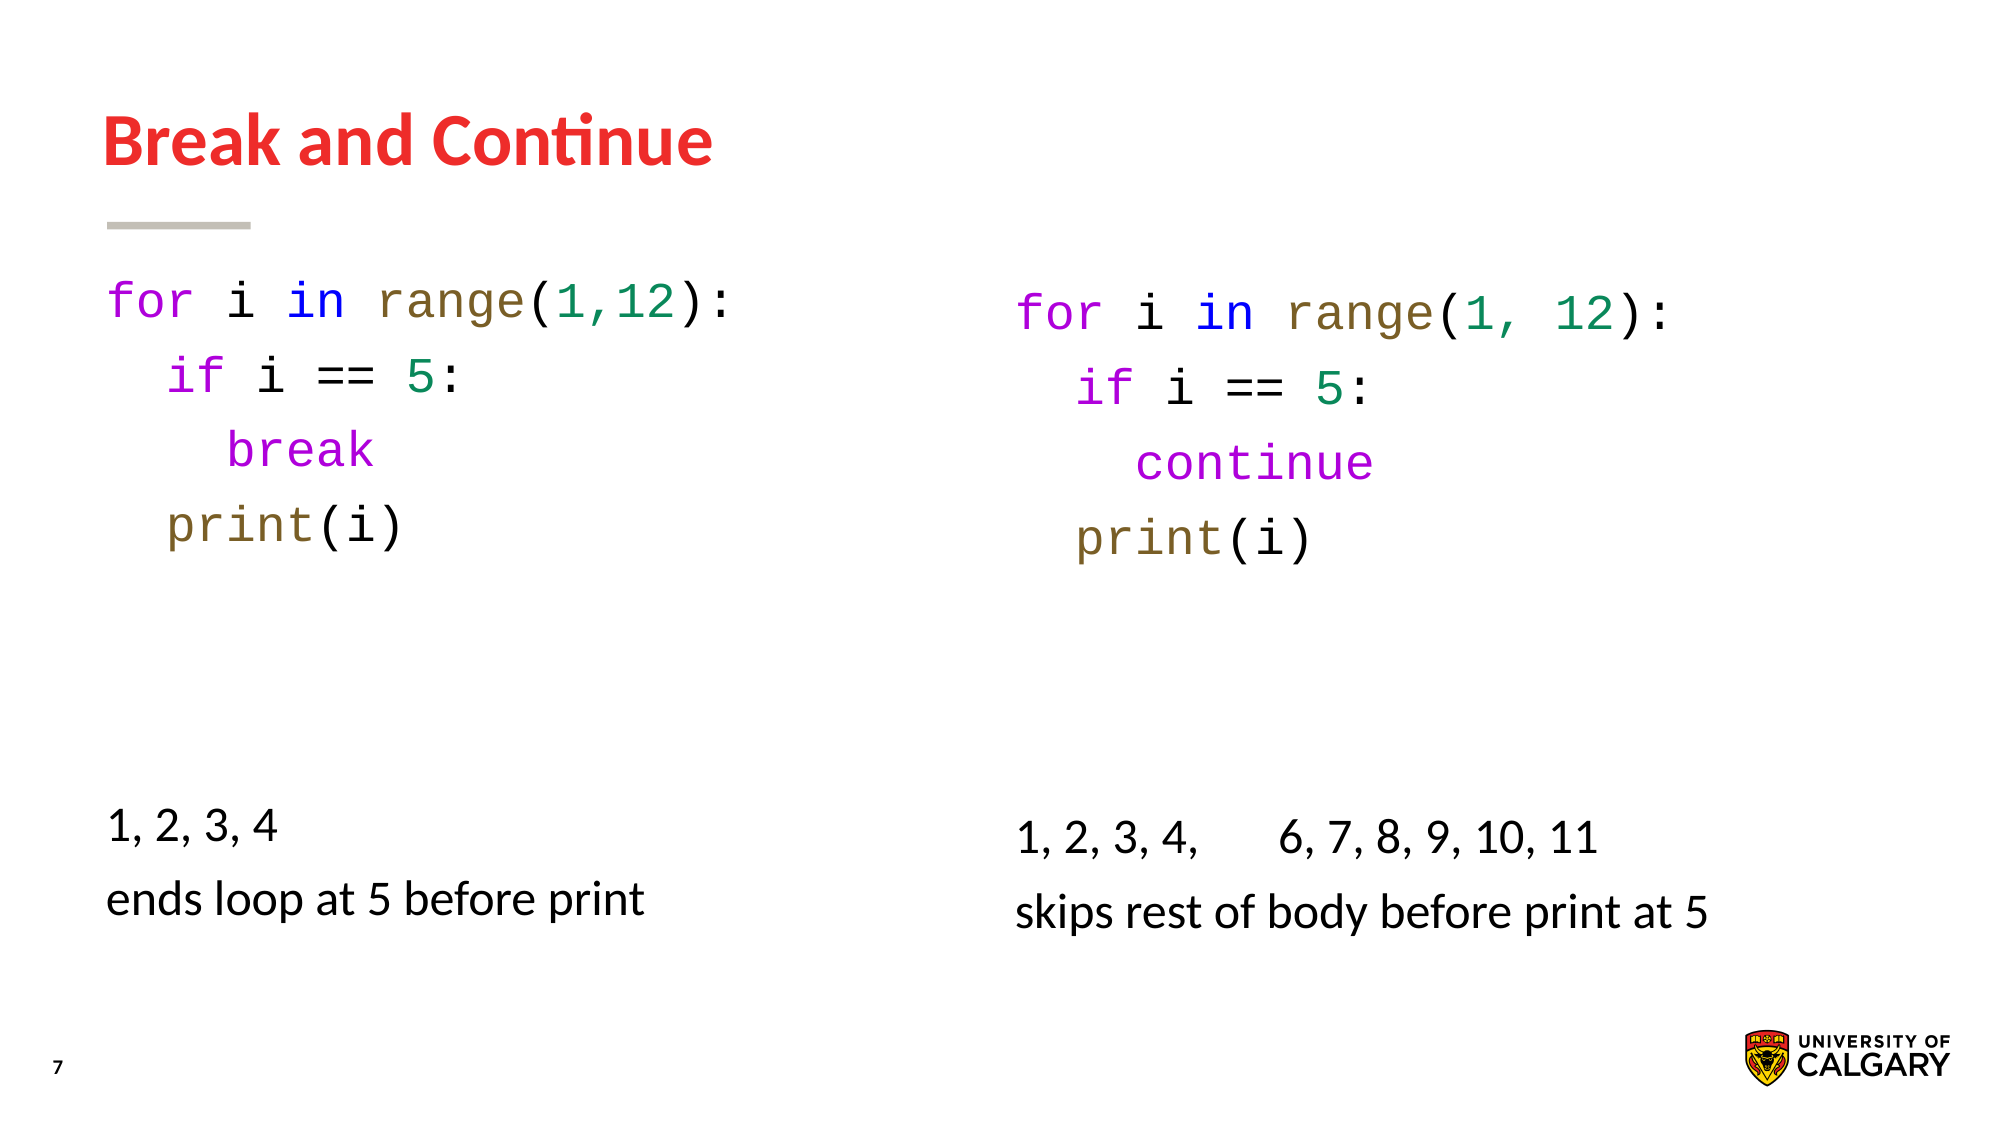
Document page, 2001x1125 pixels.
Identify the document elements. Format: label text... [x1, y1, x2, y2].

picture [1722, 1012, 1973, 1099]
text_box for i in range(1, 12): if i == 5: continue print(i) 1, 2, 3, 4, 6, 7, 8, 9, 10, 11 skips rest of body before print at 5 [999, 279, 1799, 994]
title Break and Continue [87, 60, 1774, 222]
list for i in range(1,12): if i == 5: break print(i) 1, 2, 3, 4 ends loop at 5 before print [91, 266, 791, 981]
